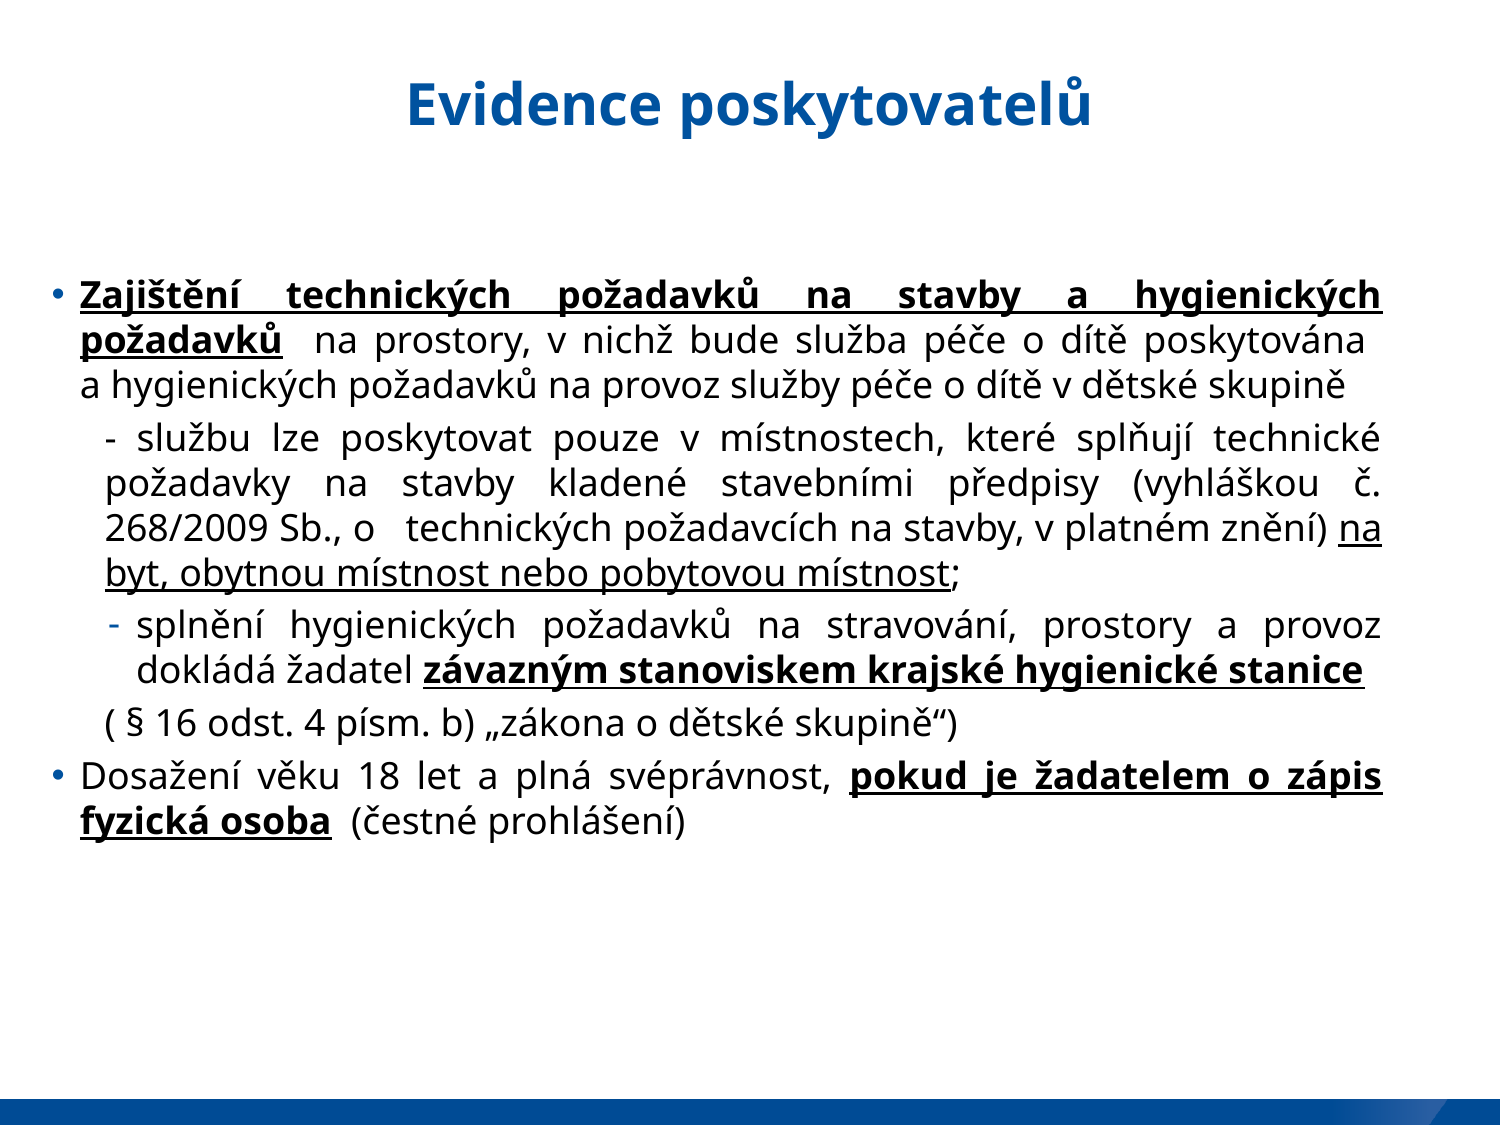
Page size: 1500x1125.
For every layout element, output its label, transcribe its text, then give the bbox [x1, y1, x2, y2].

title Evidence poskytovatelů [41, 59, 1459, 153]
list Zajištění technických požadavků na stavby a hygienických požadavků na prostory, v nichž bude služba péče o dítě poskytována a hygienických požadavků na provoz služby péče o dítě v dětské skupině - službu lze poskytovat pouze v místnostech, které splňují technické požadavky na stavby kladené stavebními předpisy (vyhláškou č. 268/2009 Sb., o technických požadavcích na stavby, v platném znění) na byt, obytnou místnost nebo pobytovou místnost; splnění hygienických požadavků na stravování, prostory a provoz dokládá žadatel závazným stanoviskem krajské hygienické stanice ( § 16 odst. 4 písm. b) „zákona o dětské skupině“) Dosažení věku 18 let a plná svéprávnost, pokud je žadatelem o zápis fyzická osoba (čestné prohlášení) [0, 263, 1398, 967]
